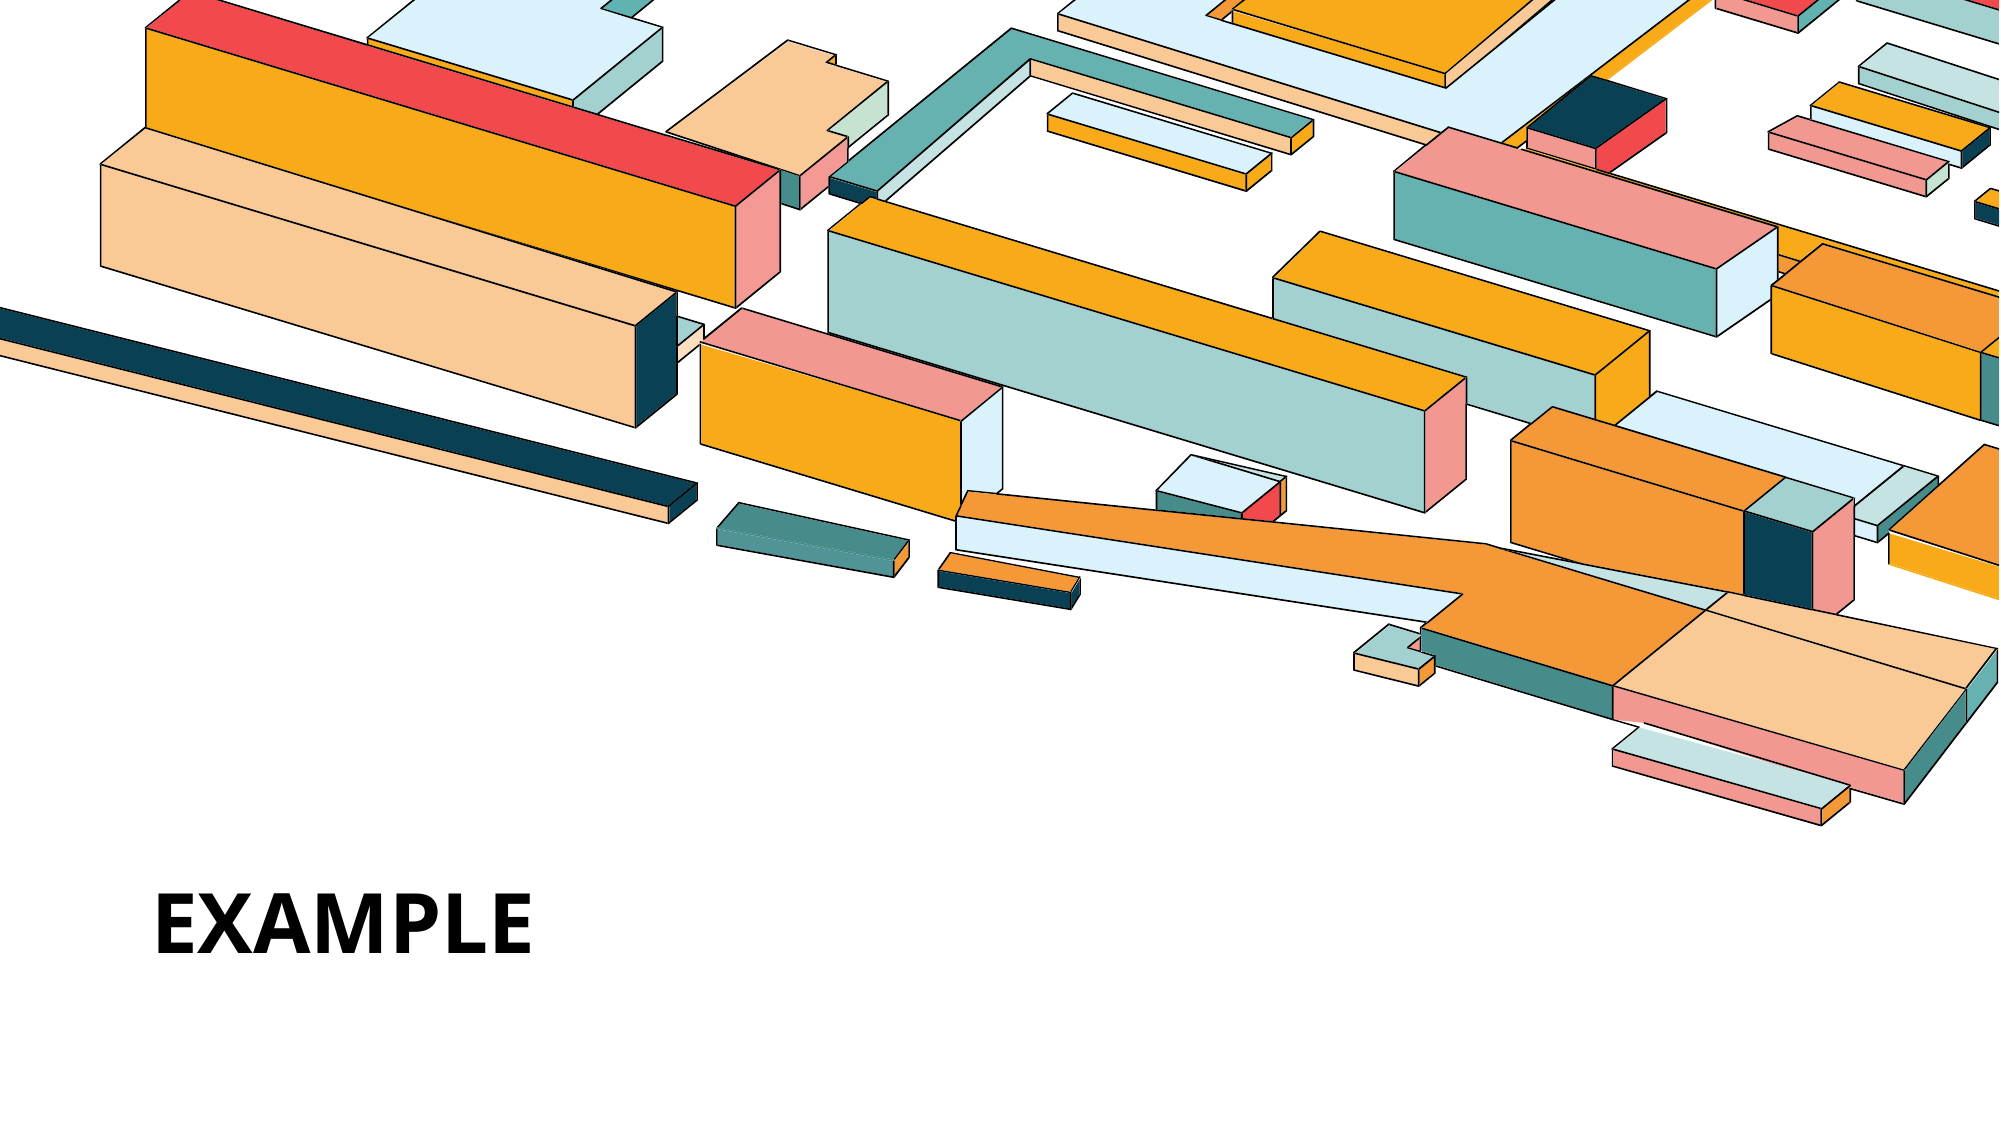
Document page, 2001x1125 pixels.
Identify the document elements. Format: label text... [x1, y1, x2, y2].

title Example [136, 766, 1862, 980]
